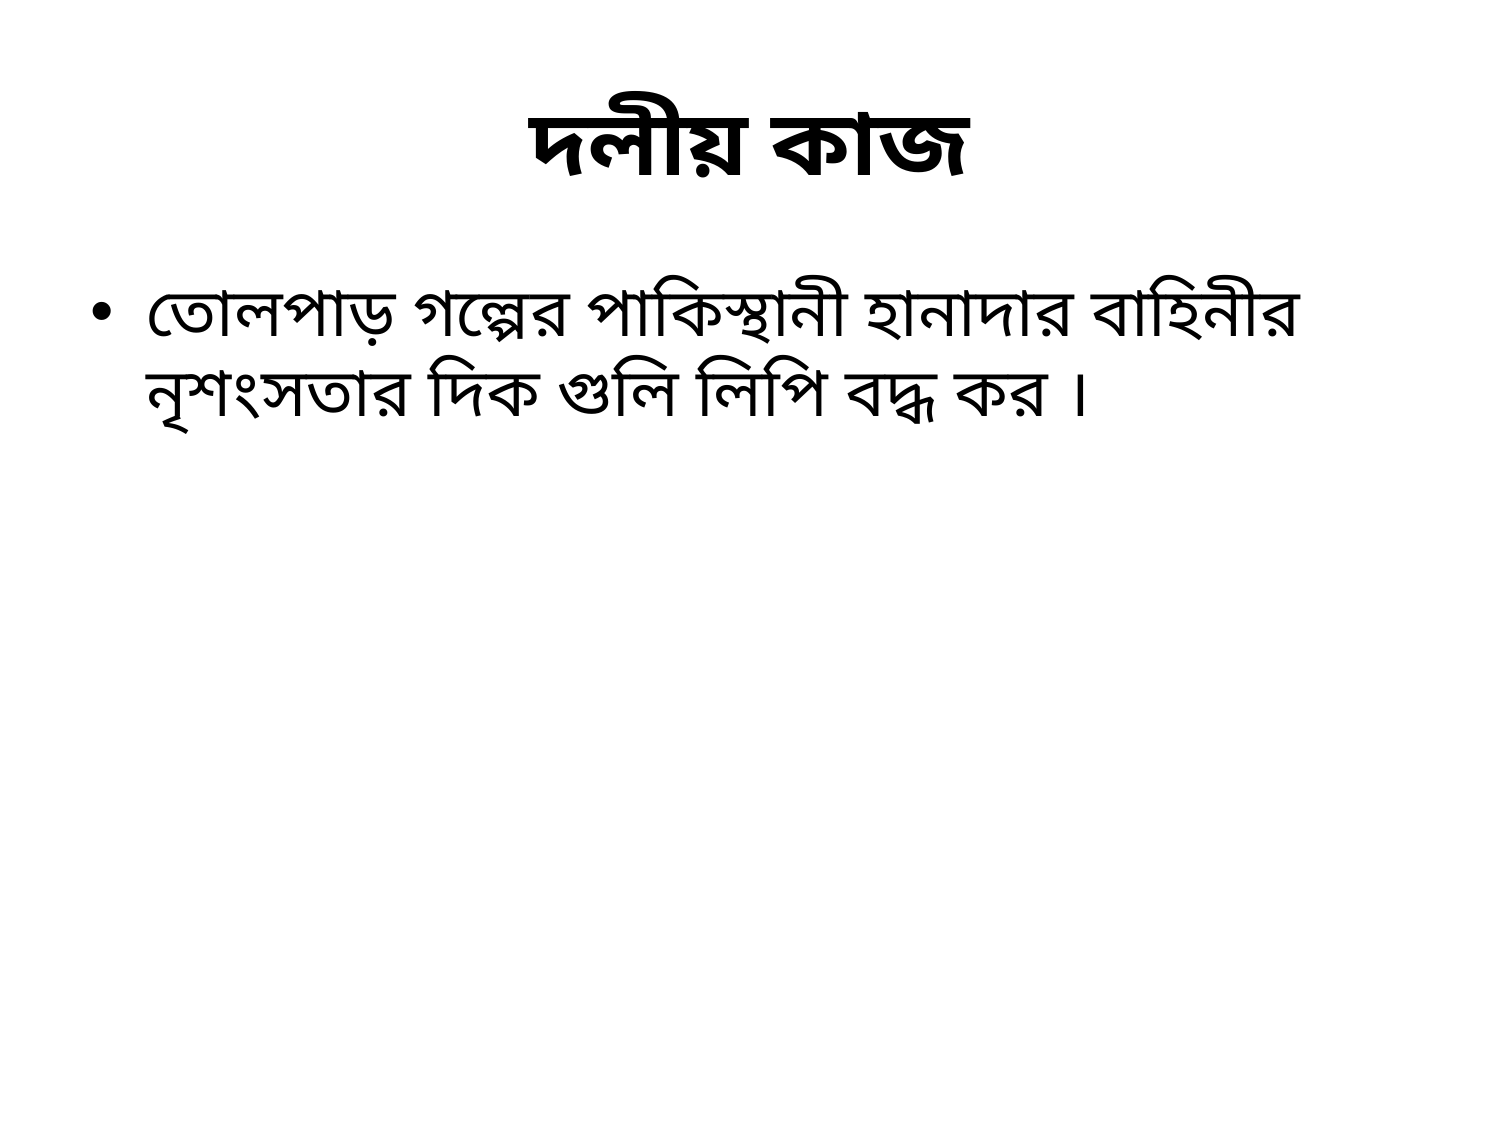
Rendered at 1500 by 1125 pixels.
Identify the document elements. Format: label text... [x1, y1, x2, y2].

list তোলপাড় গল্পের পাকিস্থানী হানাদার বাহিনীর নৃশংসতার দিক গুলি লিপি বদ্ধ কর । [75, 262, 1425, 1005]
title দলীয় কাজ [75, 45, 1425, 233]
